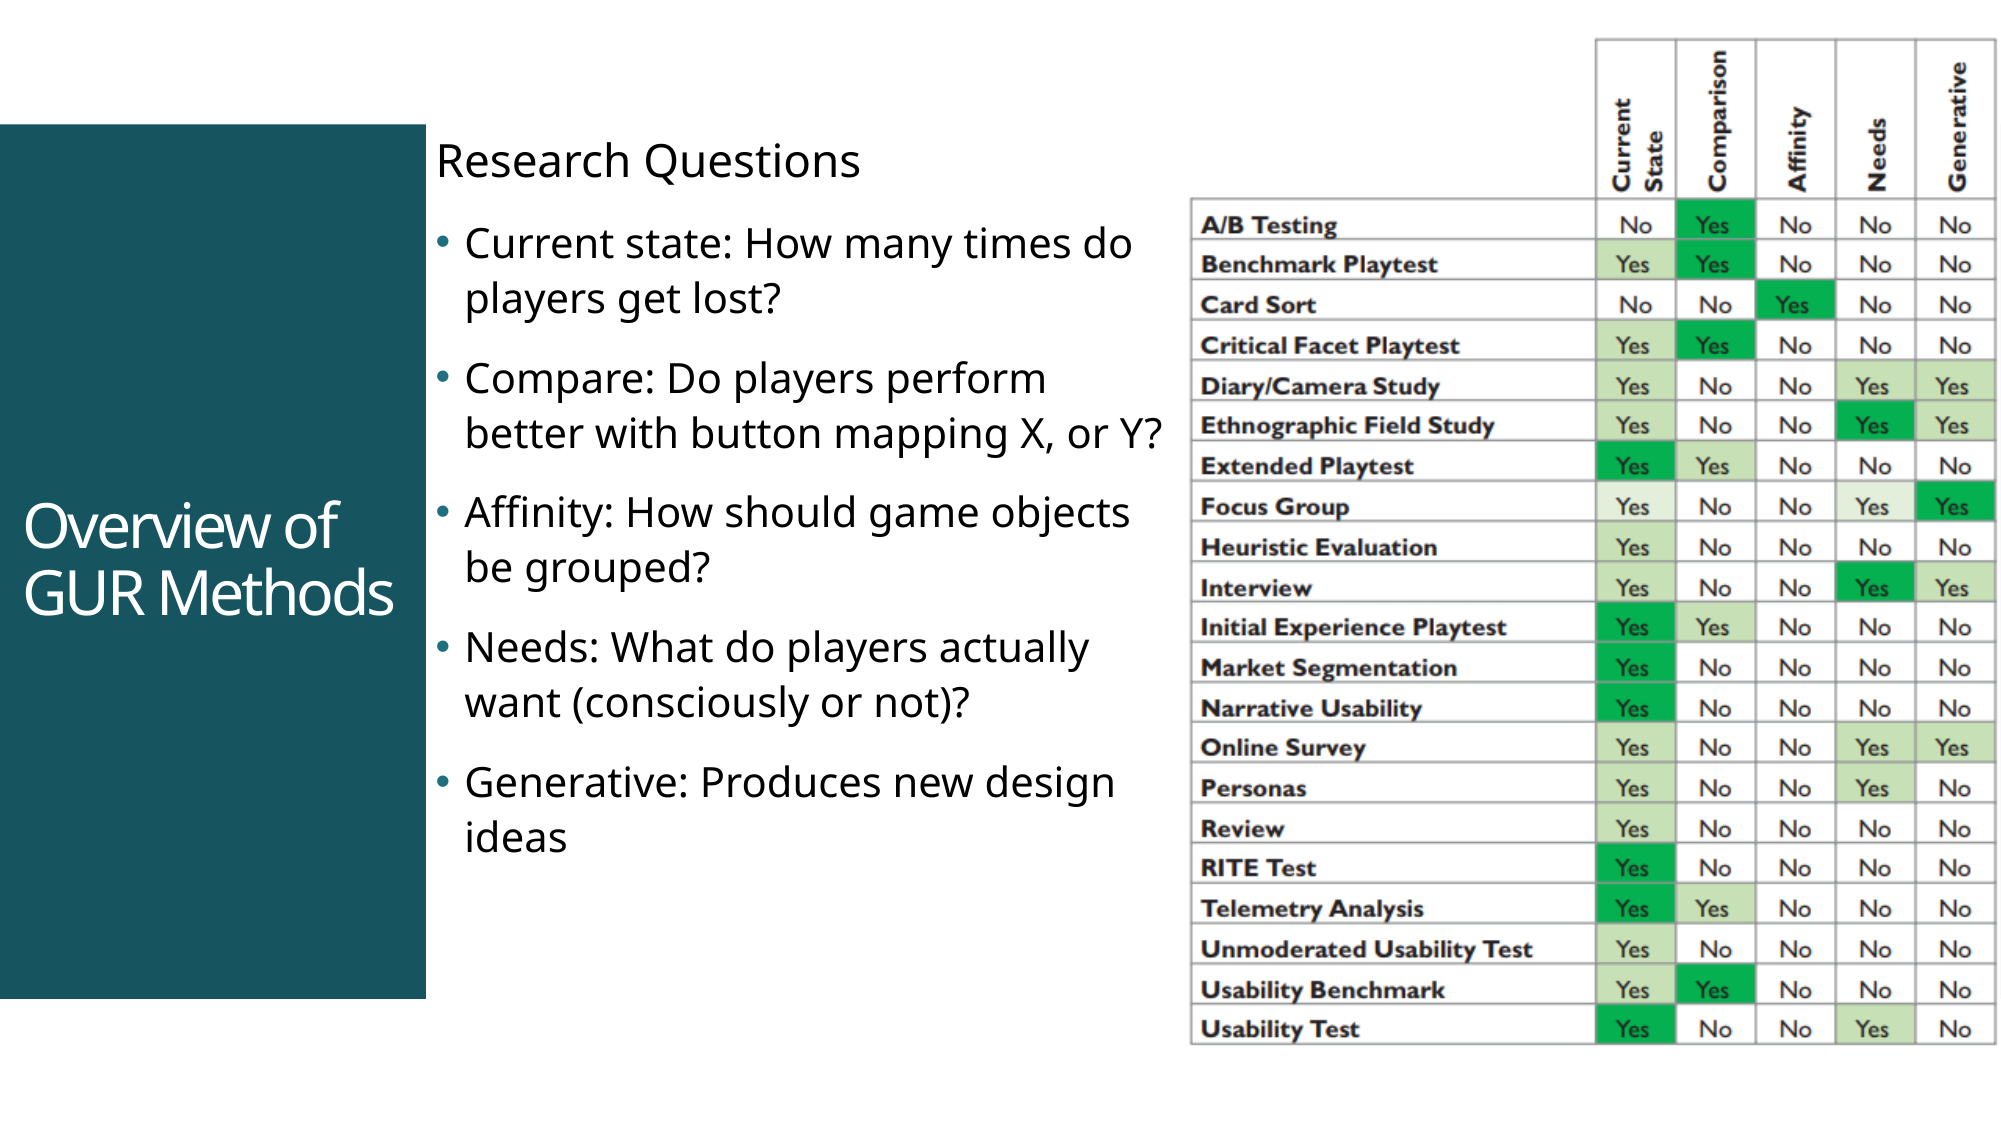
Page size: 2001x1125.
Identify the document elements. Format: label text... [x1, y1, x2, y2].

list Research Questions Current state: How many times do players get lost? Compare: Do players perform better with button mapping X, or Y? Affinity: How should game objects be grouped? Needs: What do players actually want (consciously or not)? Generative: Produces new design ideas [405, 126, 1174, 993]
picture [1185, 35, 2000, 1050]
title Overview of GUR Methods [22, 184, 404, 940]
